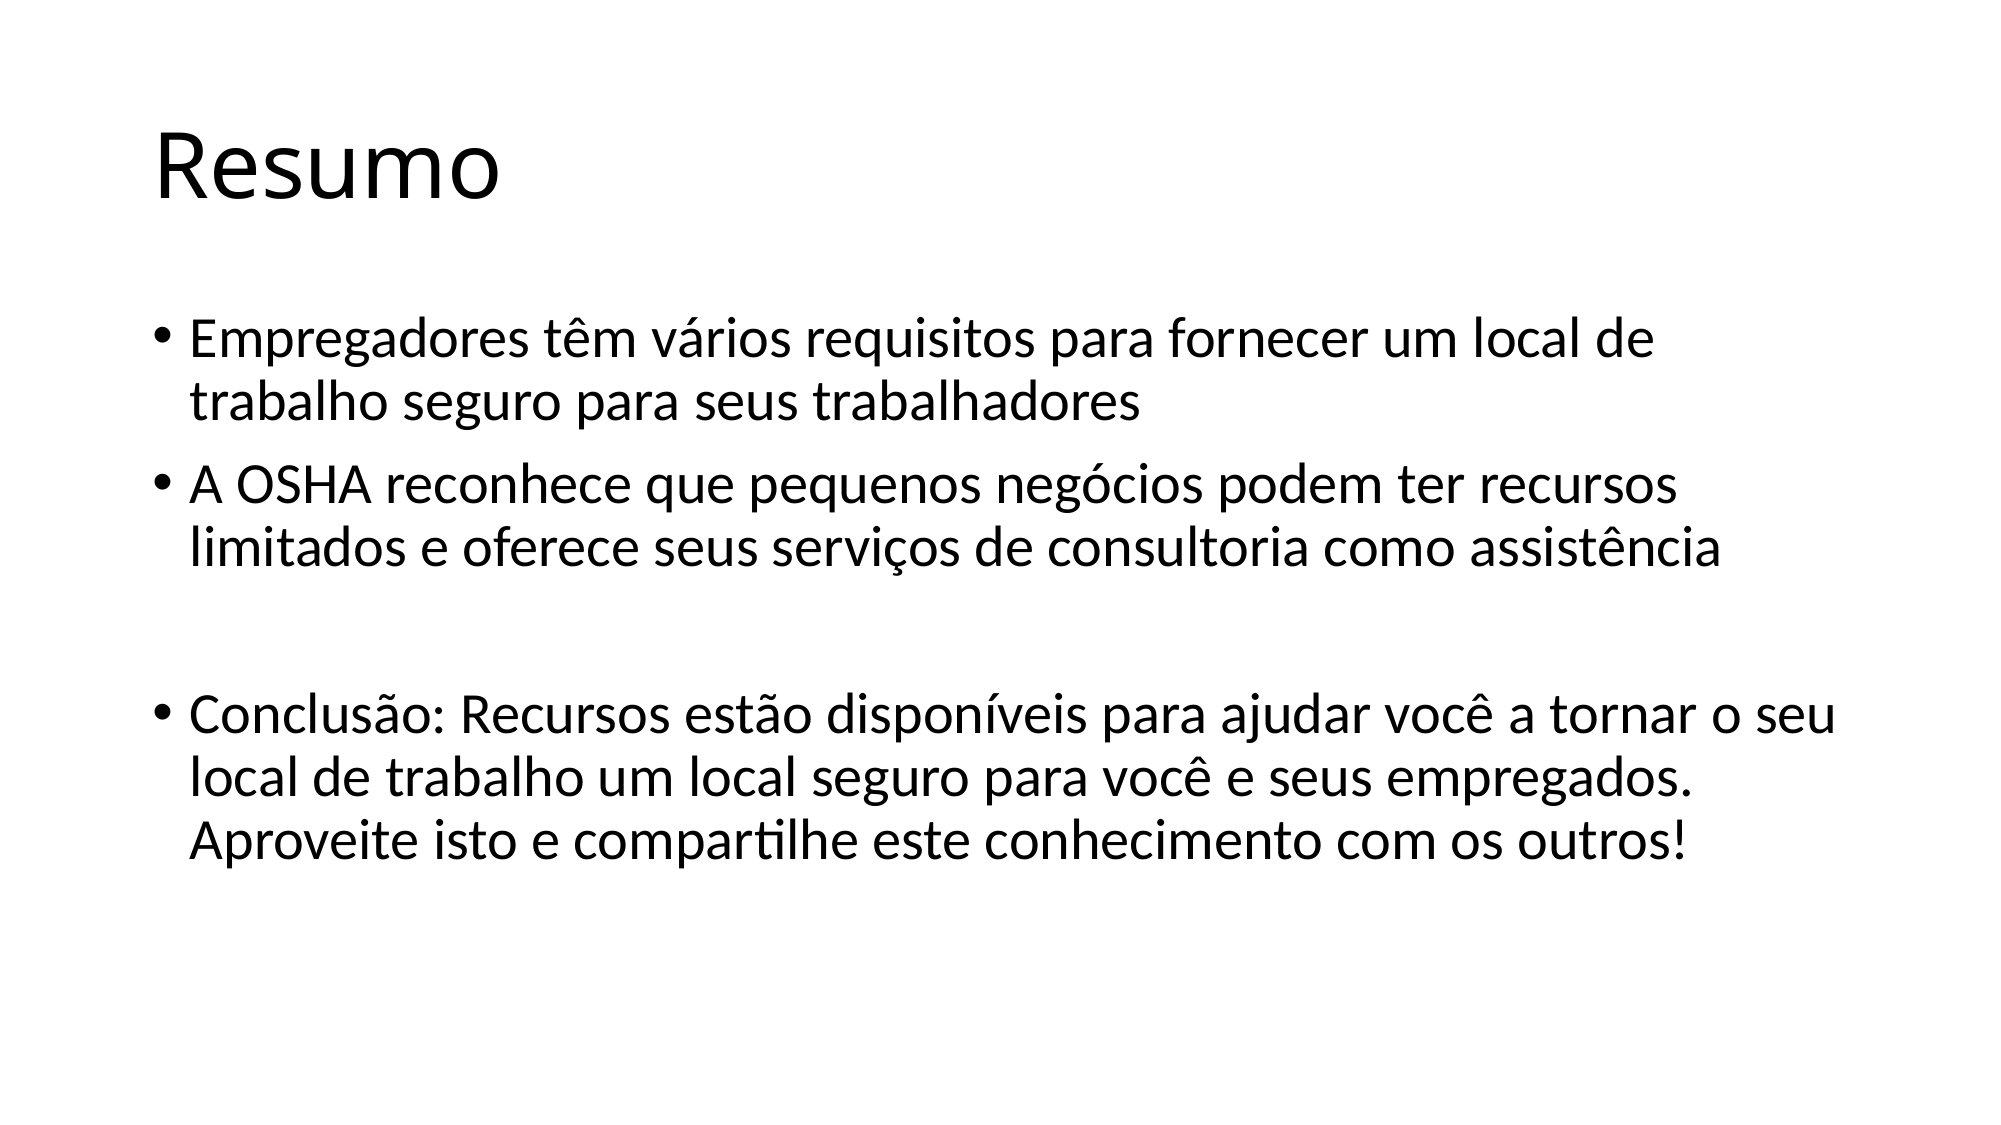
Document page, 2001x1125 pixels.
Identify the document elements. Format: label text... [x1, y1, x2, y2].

title Resumo [137, 59, 1863, 278]
list Empregadores têm vários requisitos para fornecer um local de trabalho seguro para seus trabalhadores A OSHA reconhece que pequenos negócios podem ter recursos limitados e oferece seus serviços de consultoria como assistência Conclusão: Recursos estão disponíveis para ajudar você a tornar o seu local de trabalho um local seguro para você e seus empregados. Aproveite isto e compartilhe este conhecimento com os outros! [137, 299, 1863, 1014]
